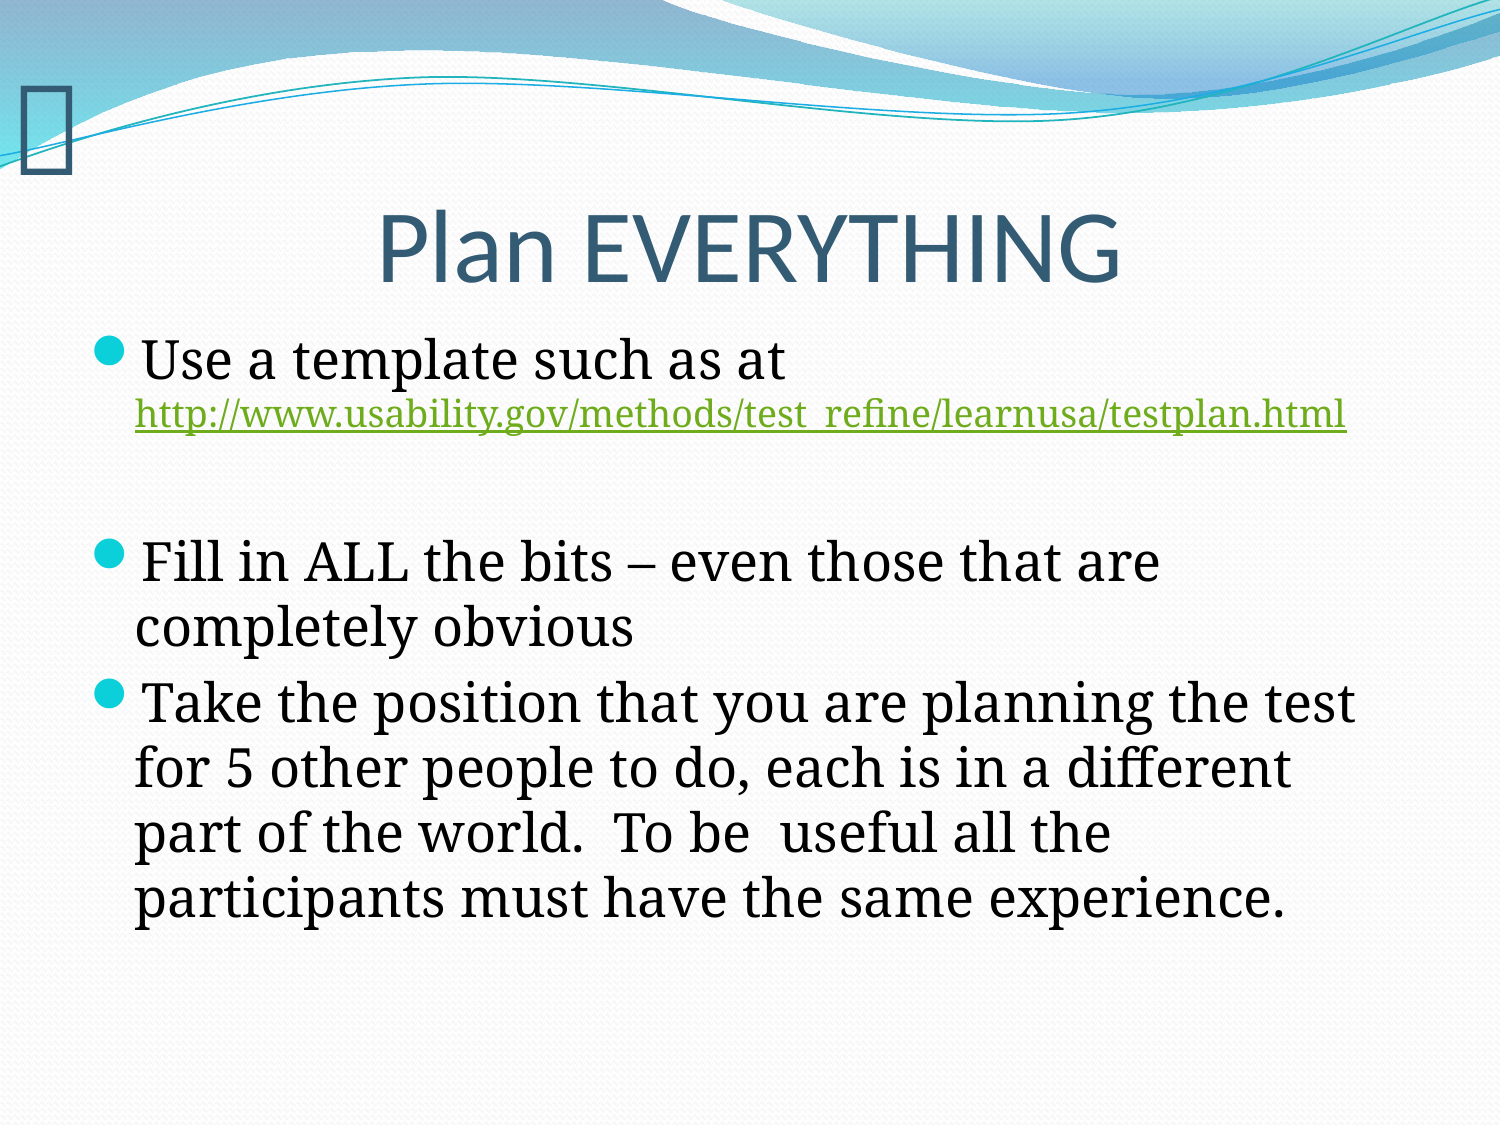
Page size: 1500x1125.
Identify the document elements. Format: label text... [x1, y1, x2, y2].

list Use a template such as at http://www.usability.gov/methods/test_refine/learnusa/testplan.html Fill in ALL the bits – even those that are completely obvious Take the position that you are planning the test for 5 other people to do, each is in a different part of the world. To be useful all the participants must have the same experience. [75, 317, 1425, 1038]
title Plan EVERYTHING [75, 115, 1425, 304]
